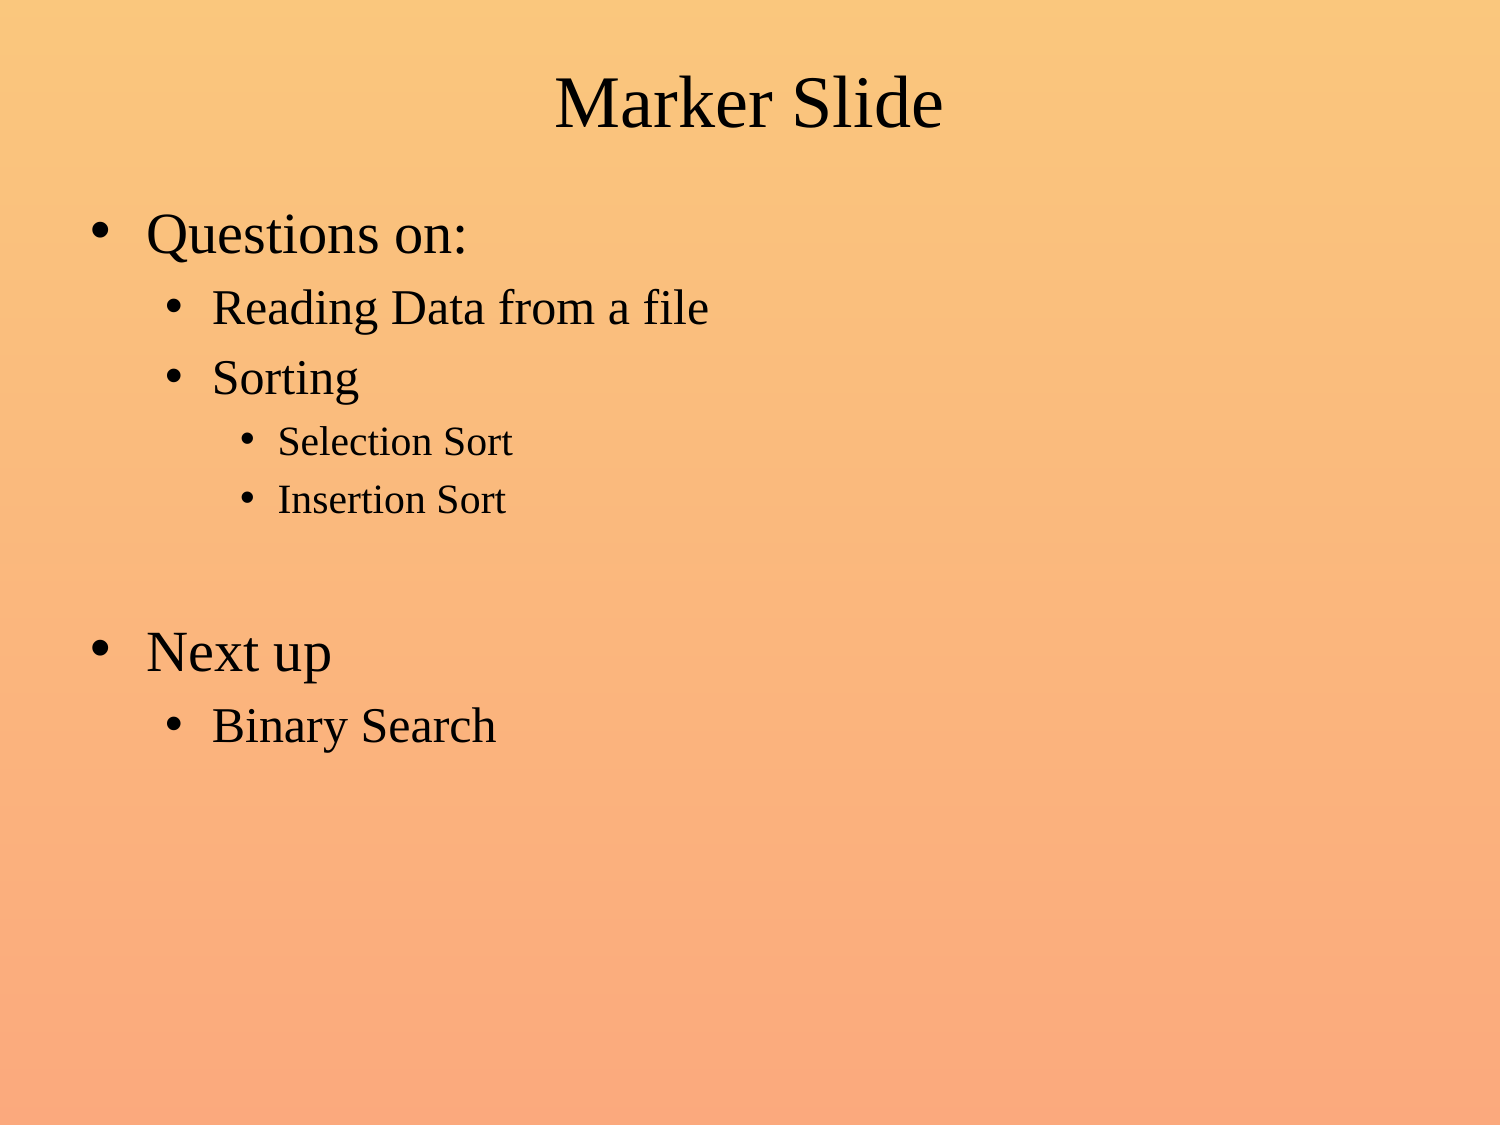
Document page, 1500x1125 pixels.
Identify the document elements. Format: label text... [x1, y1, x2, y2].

list Questions on: Reading Data from a file Sorting Selection Sort Insertion Sort Next up Binary Search [75, 187, 1425, 1005]
title Marker Slide [75, 45, 1425, 150]
